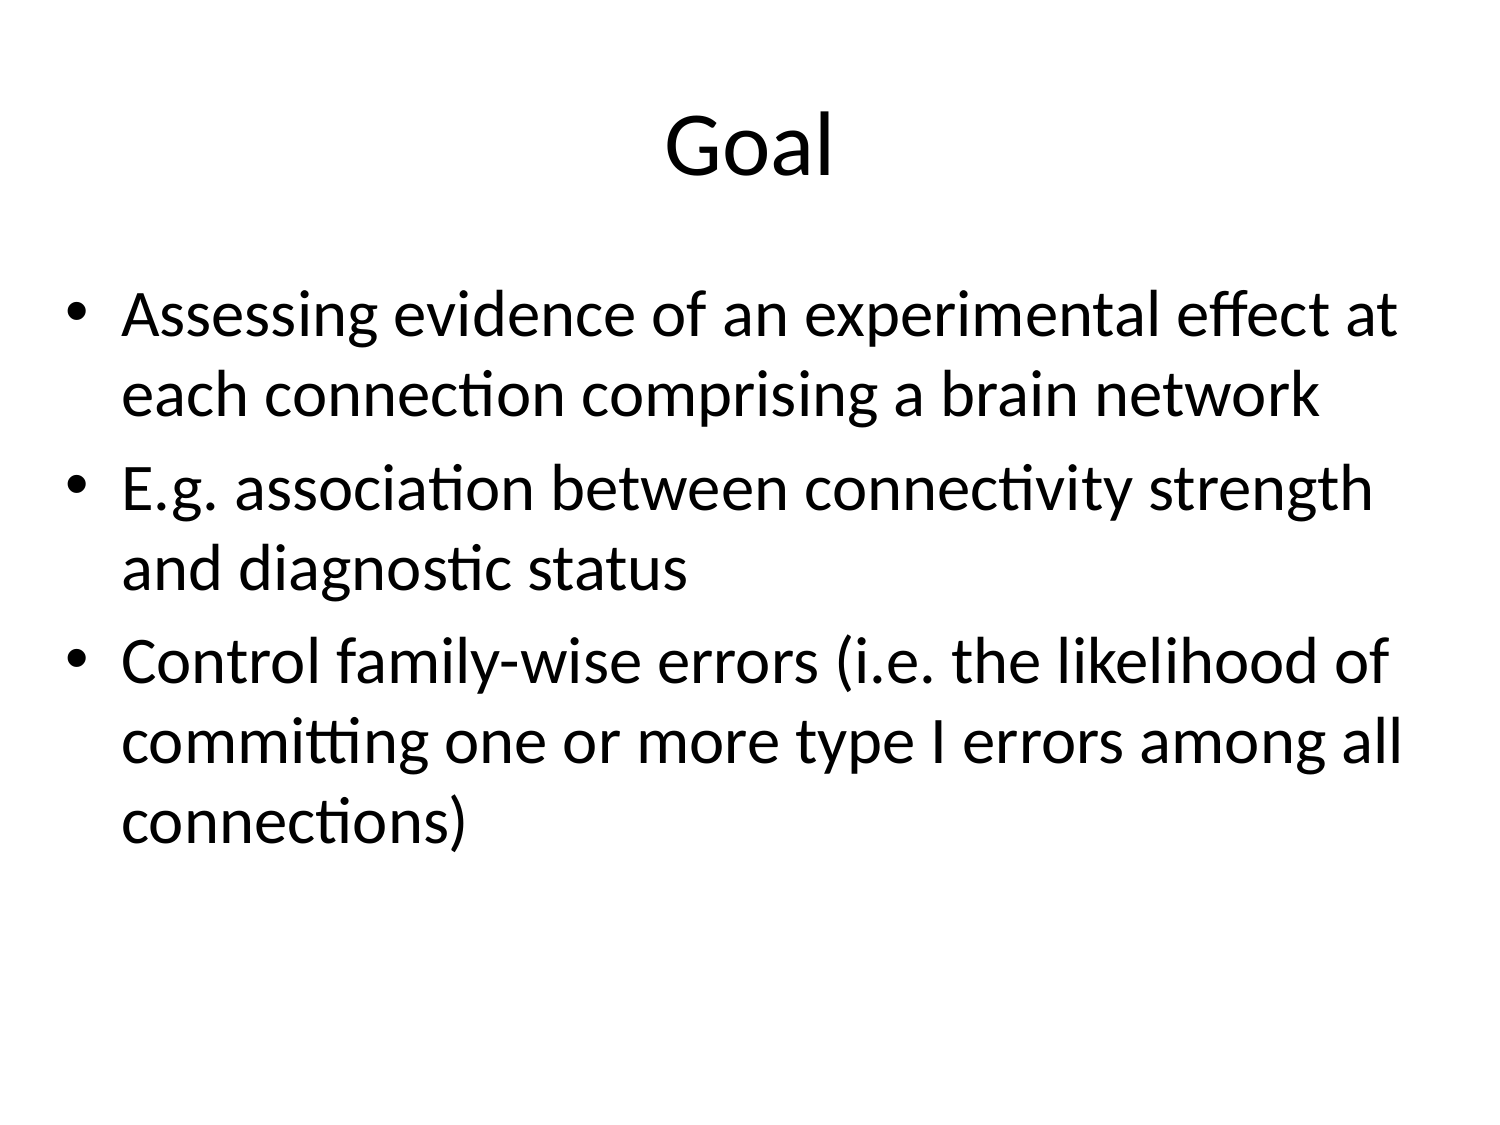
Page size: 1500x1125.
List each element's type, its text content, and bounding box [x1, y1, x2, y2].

list Assessing evidence of an experimental effect at each connection comprising a brain network E.g. association between connectivity strength and diagnostic status Control family-wise errors (i.e. the likelihood of committing one or more type I errors among all connections) [50, 262, 1425, 1005]
title Goal [75, 45, 1425, 233]
